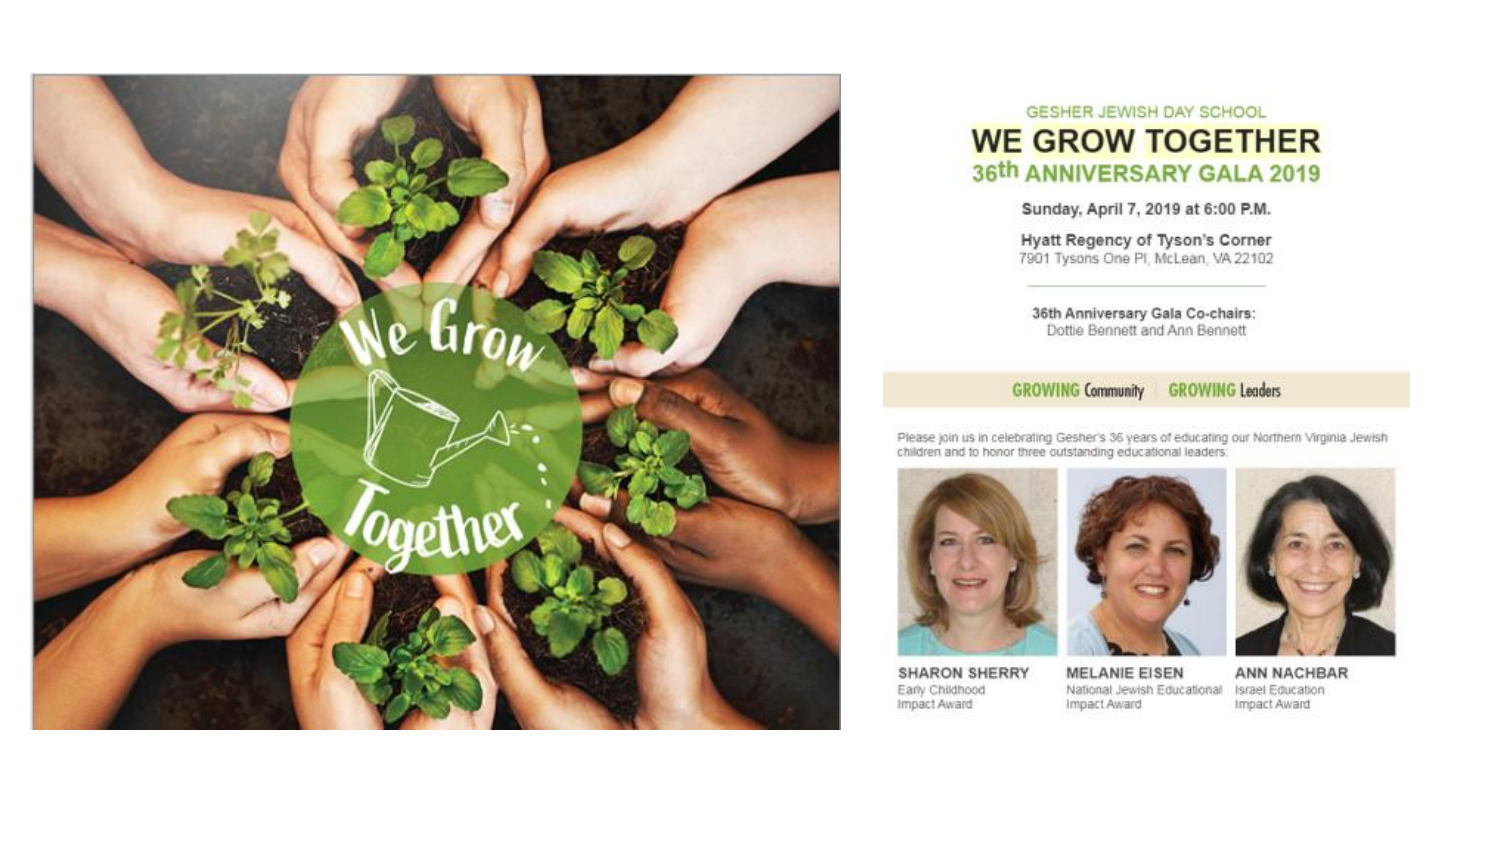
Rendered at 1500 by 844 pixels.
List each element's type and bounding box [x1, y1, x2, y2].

picture [883, 94, 1410, 722]
picture [30, 73, 841, 730]
